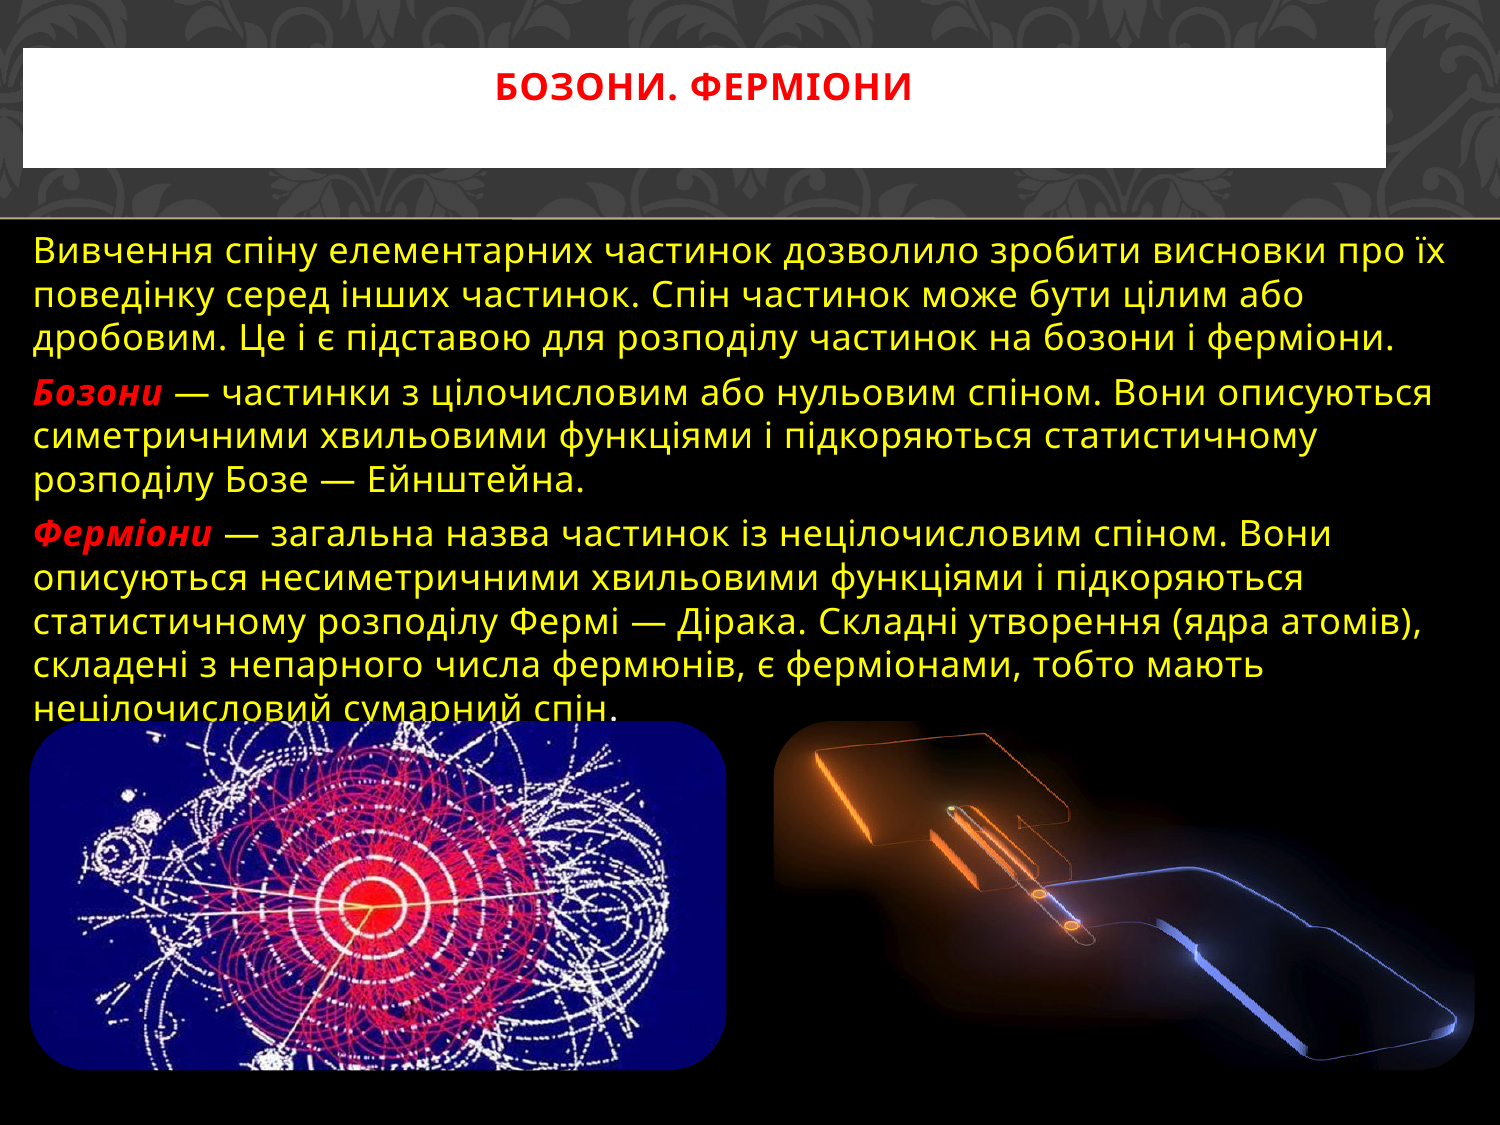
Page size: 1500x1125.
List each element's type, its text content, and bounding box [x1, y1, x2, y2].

picture [773, 720, 1475, 1071]
list Вивчення спіну елементарних частинок дозволило зробити висновки про їх поведінку серед інших частинок. Спін частинок може бути цілим або дробовим. Це і є підставою для розподілу частинок на бозони і ферміони. Бозони — частинки з цілочисловим або нульовим спіном. Вони описуються симетричними хвильовими функціями і підкоряються статистичному розподілу Бозе — Ейнштейна. Ферміони — загальна назва частинок із нецілочисловим спіном. Вони описуються несиметричними хвильовими функціями і підкоряються статистичному розподілу Фермі — Дірака. Складні утворення (ядра атомів), складені з непарного числа фермюнів, є ферміонами, тобто мають нецілочисловий сумарний спін. [17, 219, 1483, 740]
title Бозони. Ферміони [23, 48, 1386, 168]
picture [29, 720, 727, 1071]
